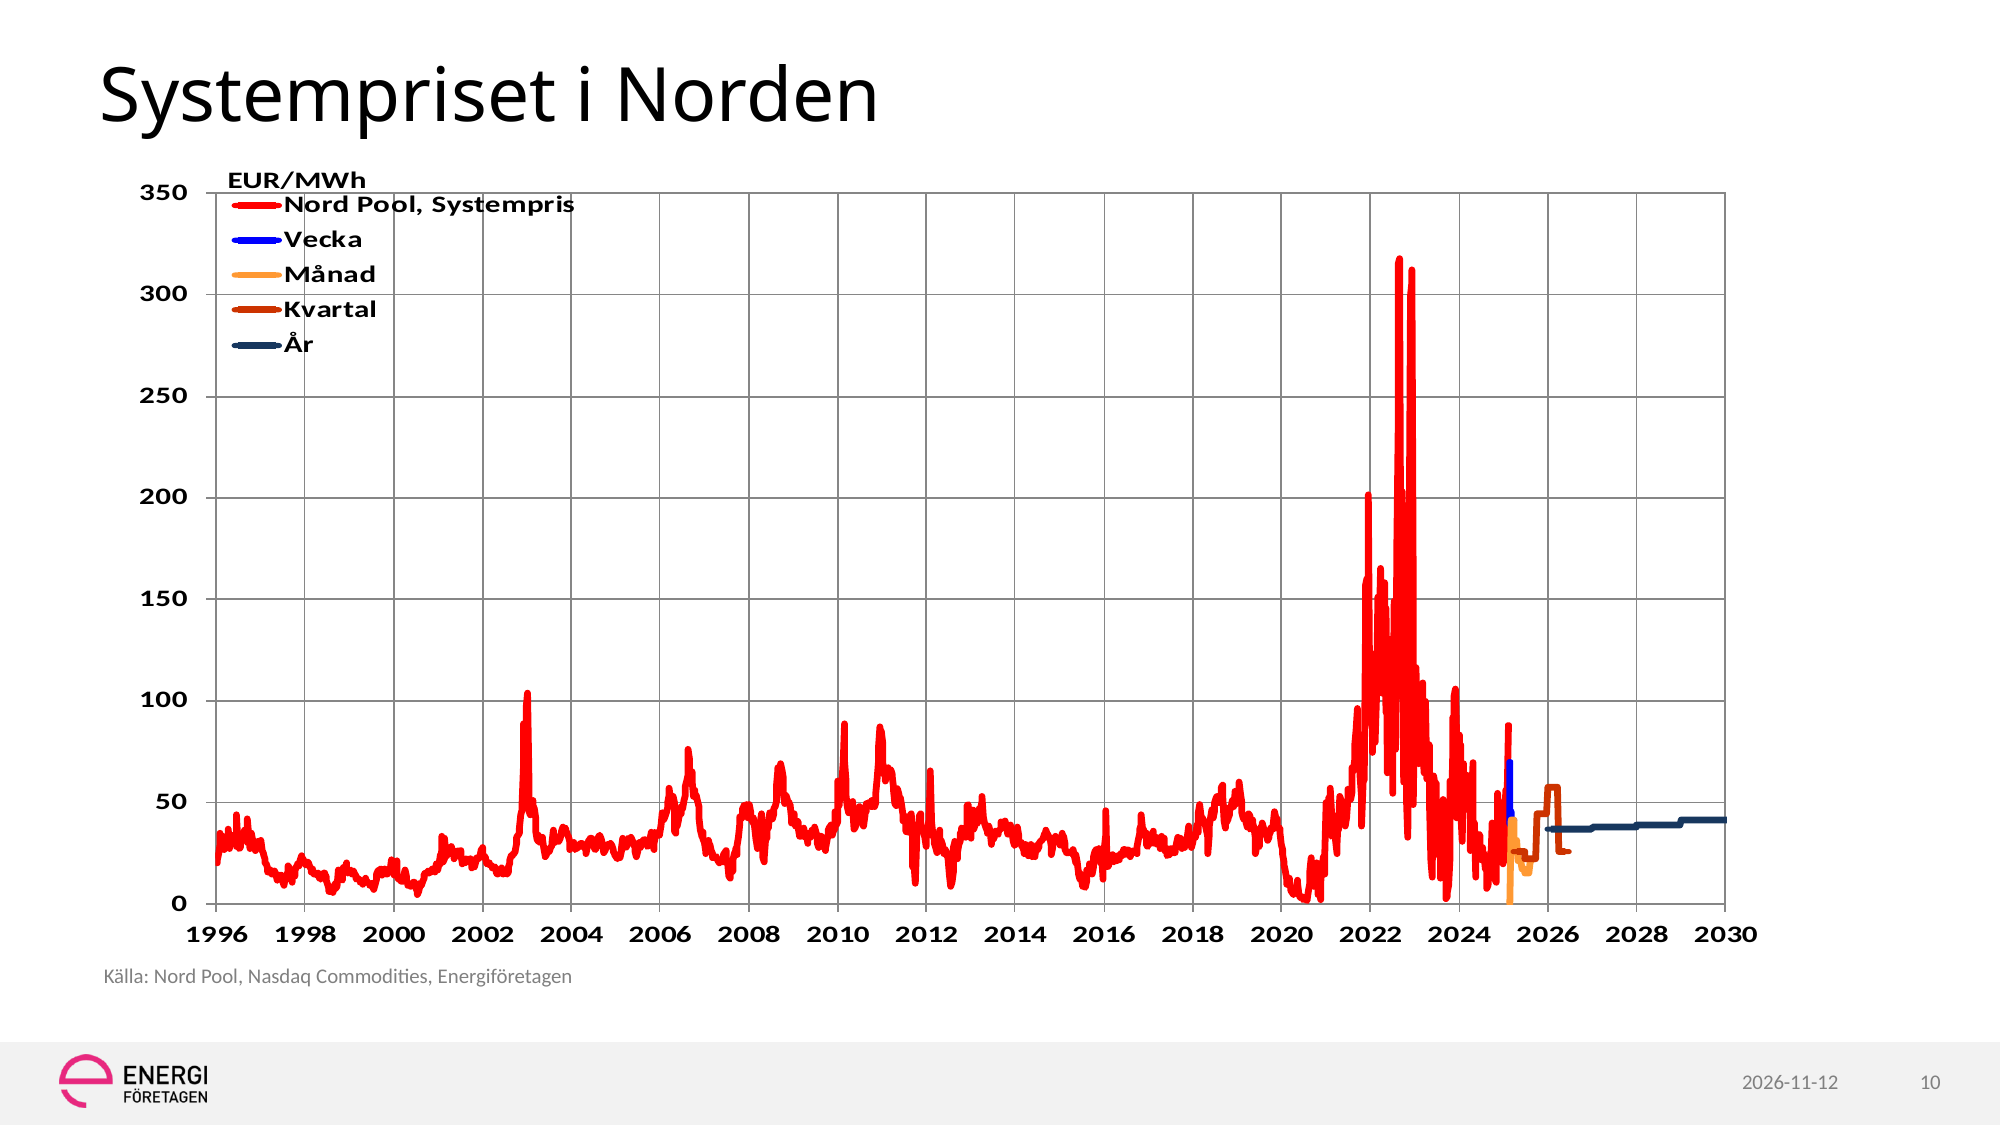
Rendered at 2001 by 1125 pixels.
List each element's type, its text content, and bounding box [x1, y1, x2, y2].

slide_number 10 [1882, 1068, 1941, 1099]
picture [125, 151, 1804, 981]
text_box Källa: Nord Pool, Nasdaq Commodities, Energiföretagen [103, 962, 1229, 993]
title Systempriset i Norden [99, 30, 1900, 137]
picture [59, 1054, 207, 1108]
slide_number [1742, 1068, 1854, 1099]
